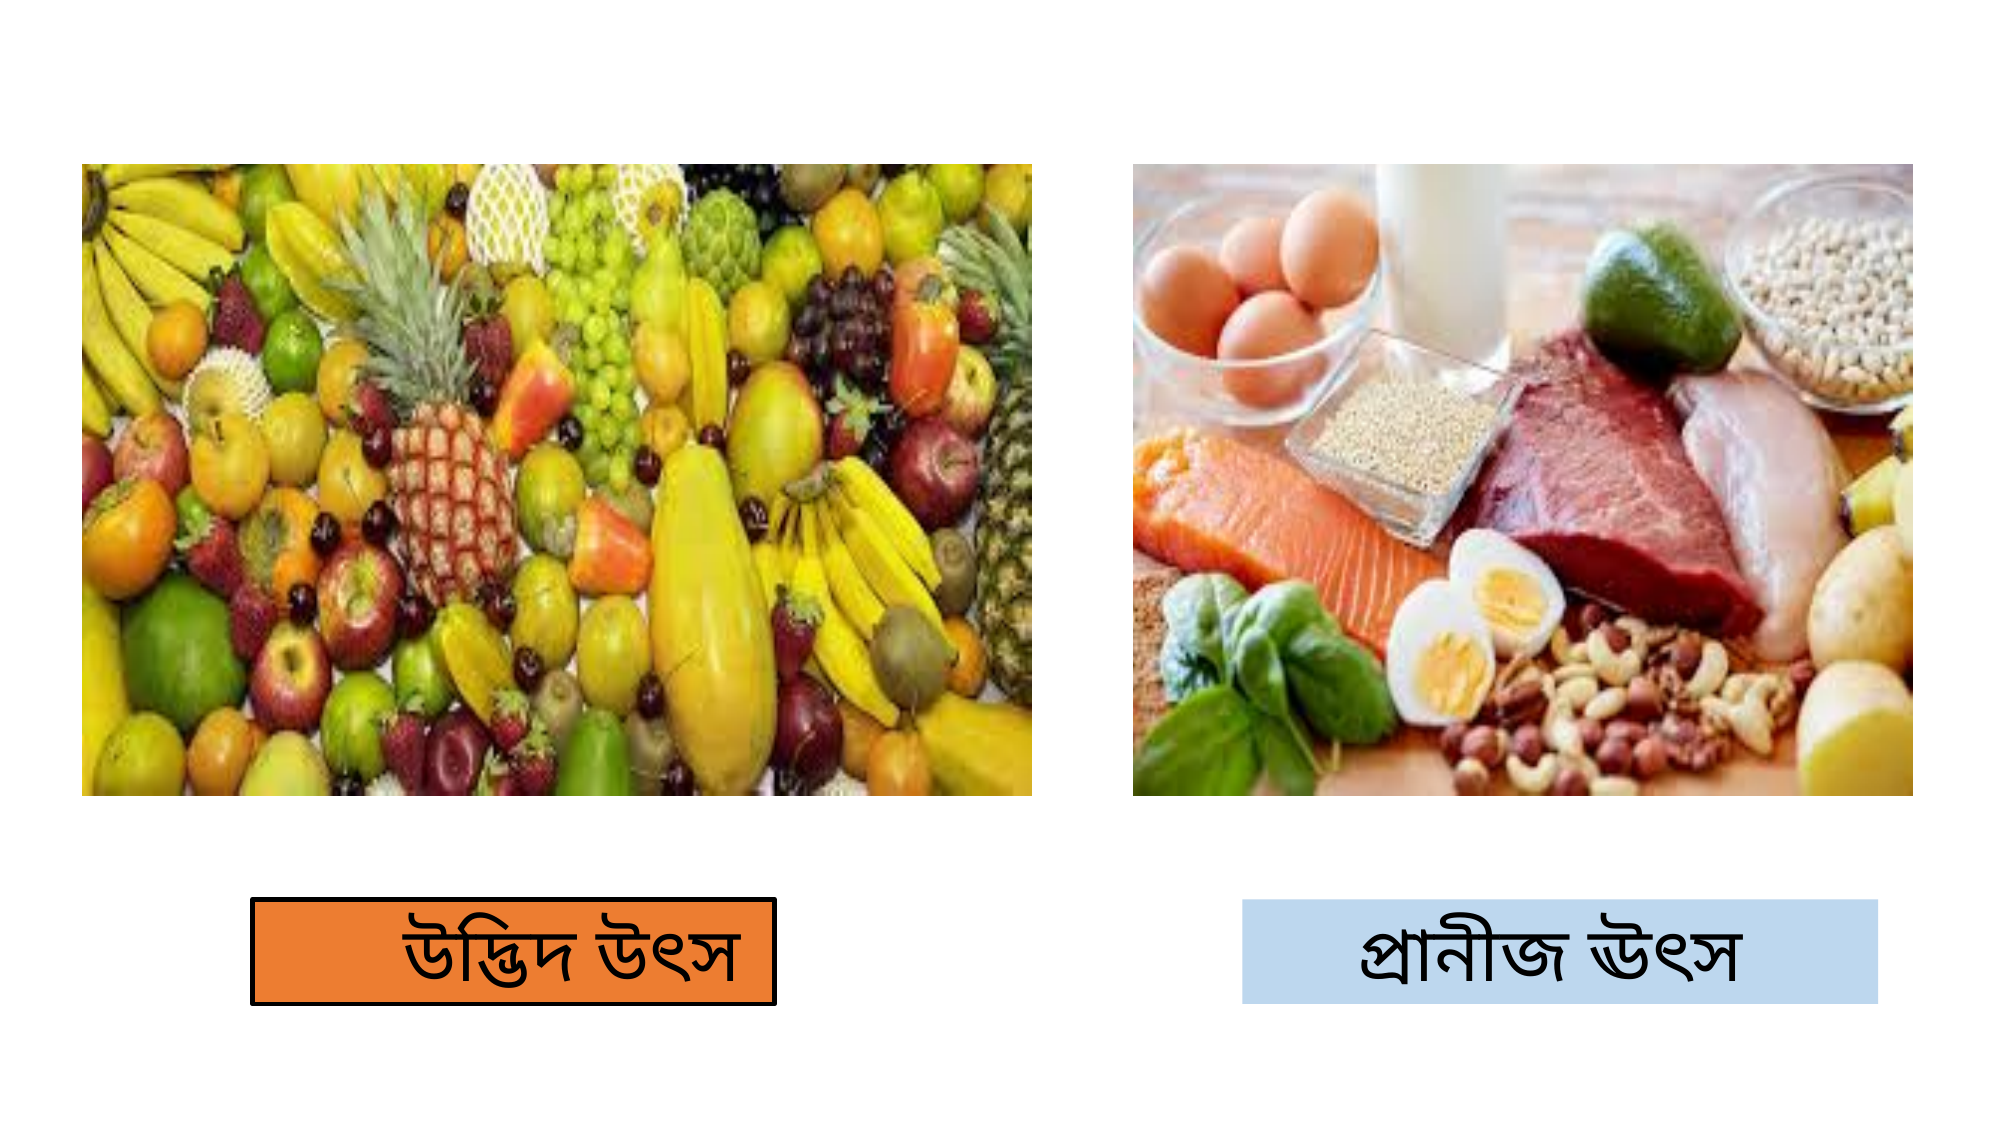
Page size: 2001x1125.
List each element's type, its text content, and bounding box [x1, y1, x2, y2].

picture [82, 164, 1032, 796]
text_box প্রানীজ ঊৎস [1242, 899, 1879, 1004]
text_box উদ্ভিদ উৎস [252, 899, 775, 1004]
picture [1133, 164, 1913, 796]
